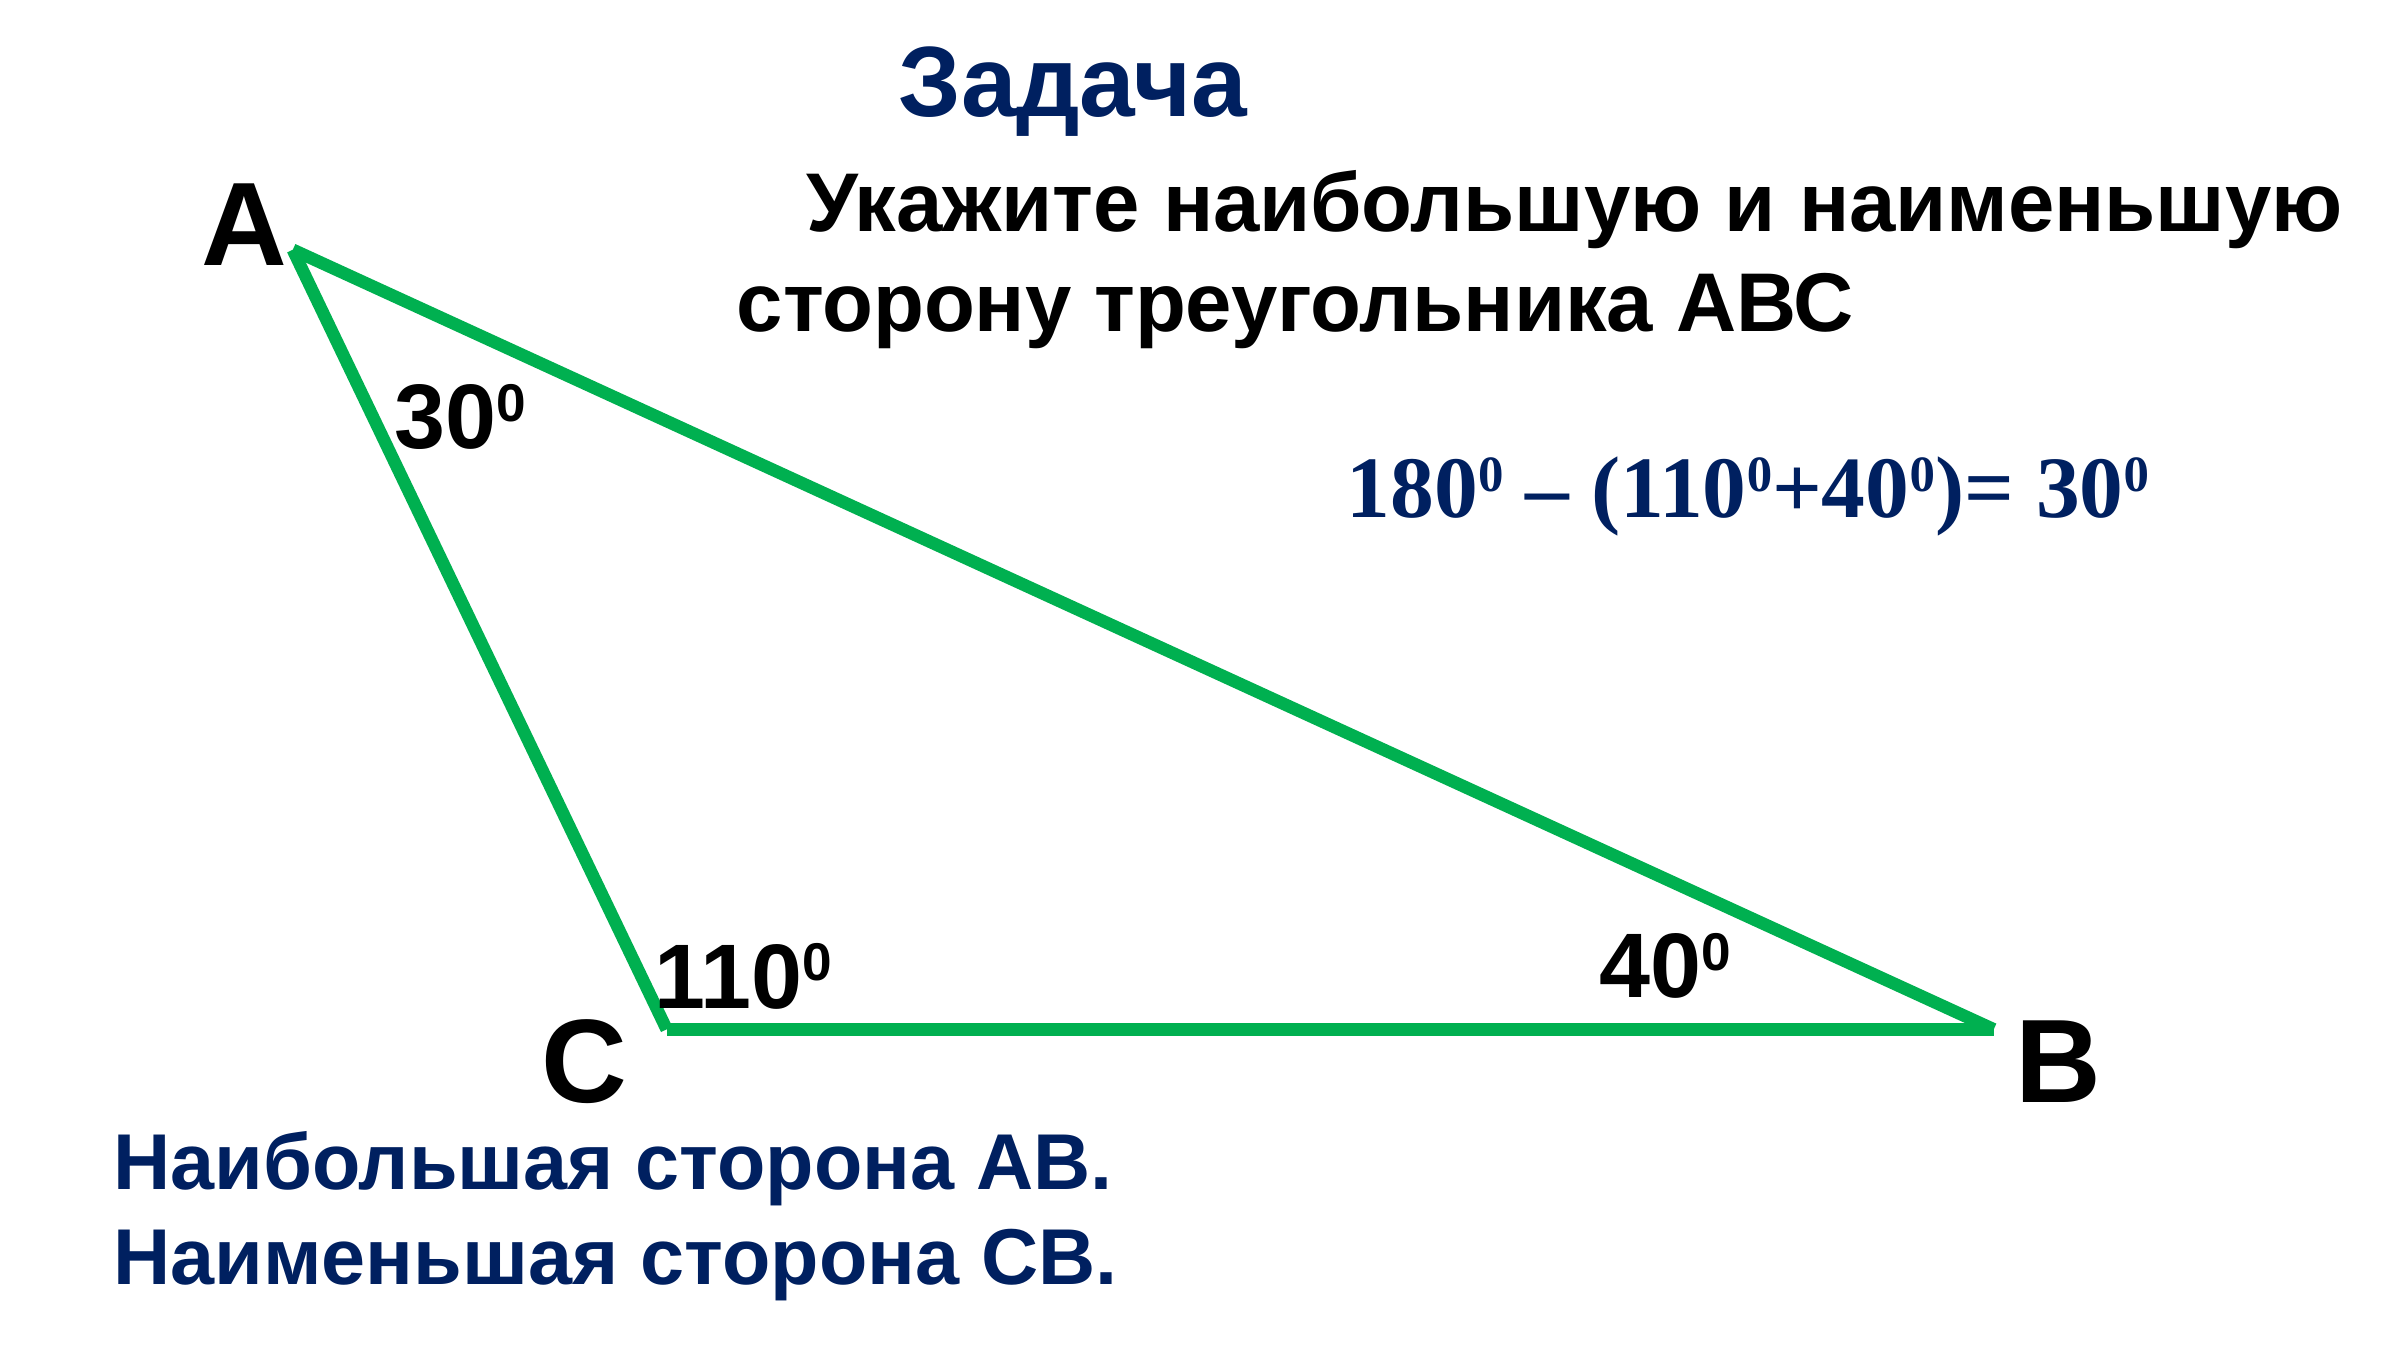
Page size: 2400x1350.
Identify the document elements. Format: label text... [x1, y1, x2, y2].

text_box А [179, 136, 309, 301]
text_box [292, 249, 1994, 1030]
text_box 1800 – (1100+400)= 300 [2002, 419, 2242, 547]
text_box Наибольшая сторона АВ. Наименьшая сторона СВ. [92, 1099, 1200, 1312]
text_box В [1994, 972, 2123, 1137]
text_box Задача [877, 5, 1269, 147]
text_box С [520, 1041, 649, 1099]
text_box Укажите наибольшую и наименьшую сторону треугольника АВС [715, 137, 2400, 360]
